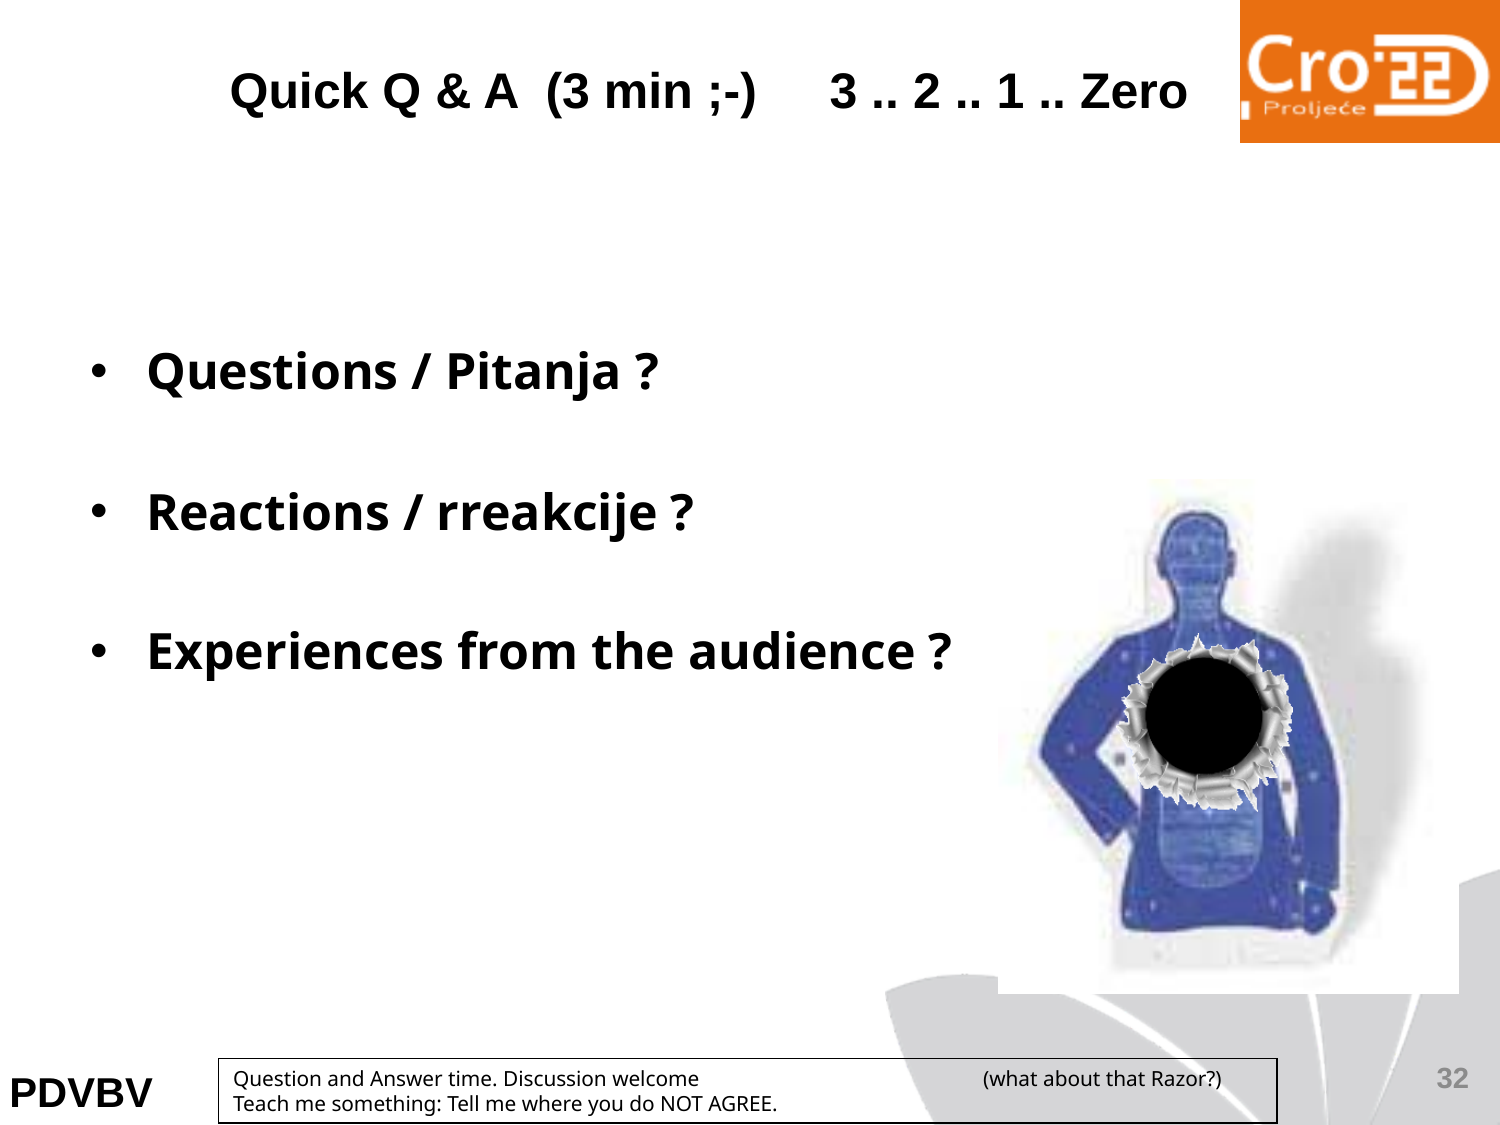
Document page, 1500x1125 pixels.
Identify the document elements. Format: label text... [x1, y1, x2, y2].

picture [885, 479, 1500, 1125]
title Quick Q & A (3 min ;-) 3 .. 2 .. 1 .. Zero [206, 42, 1212, 136]
picture [1240, 0, 1500, 143]
slide_number 32 [1399, 1046, 1484, 1107]
list Questions / Pitanja ? Reactions / rreakcije ? Experiences from the audience ? [75, 262, 1425, 1005]
text_box Question and Answer time. Discussion welcome (what about that Razor?) Teach me something: Tell me where you do NOT AGREE. [218, 1058, 1278, 1123]
